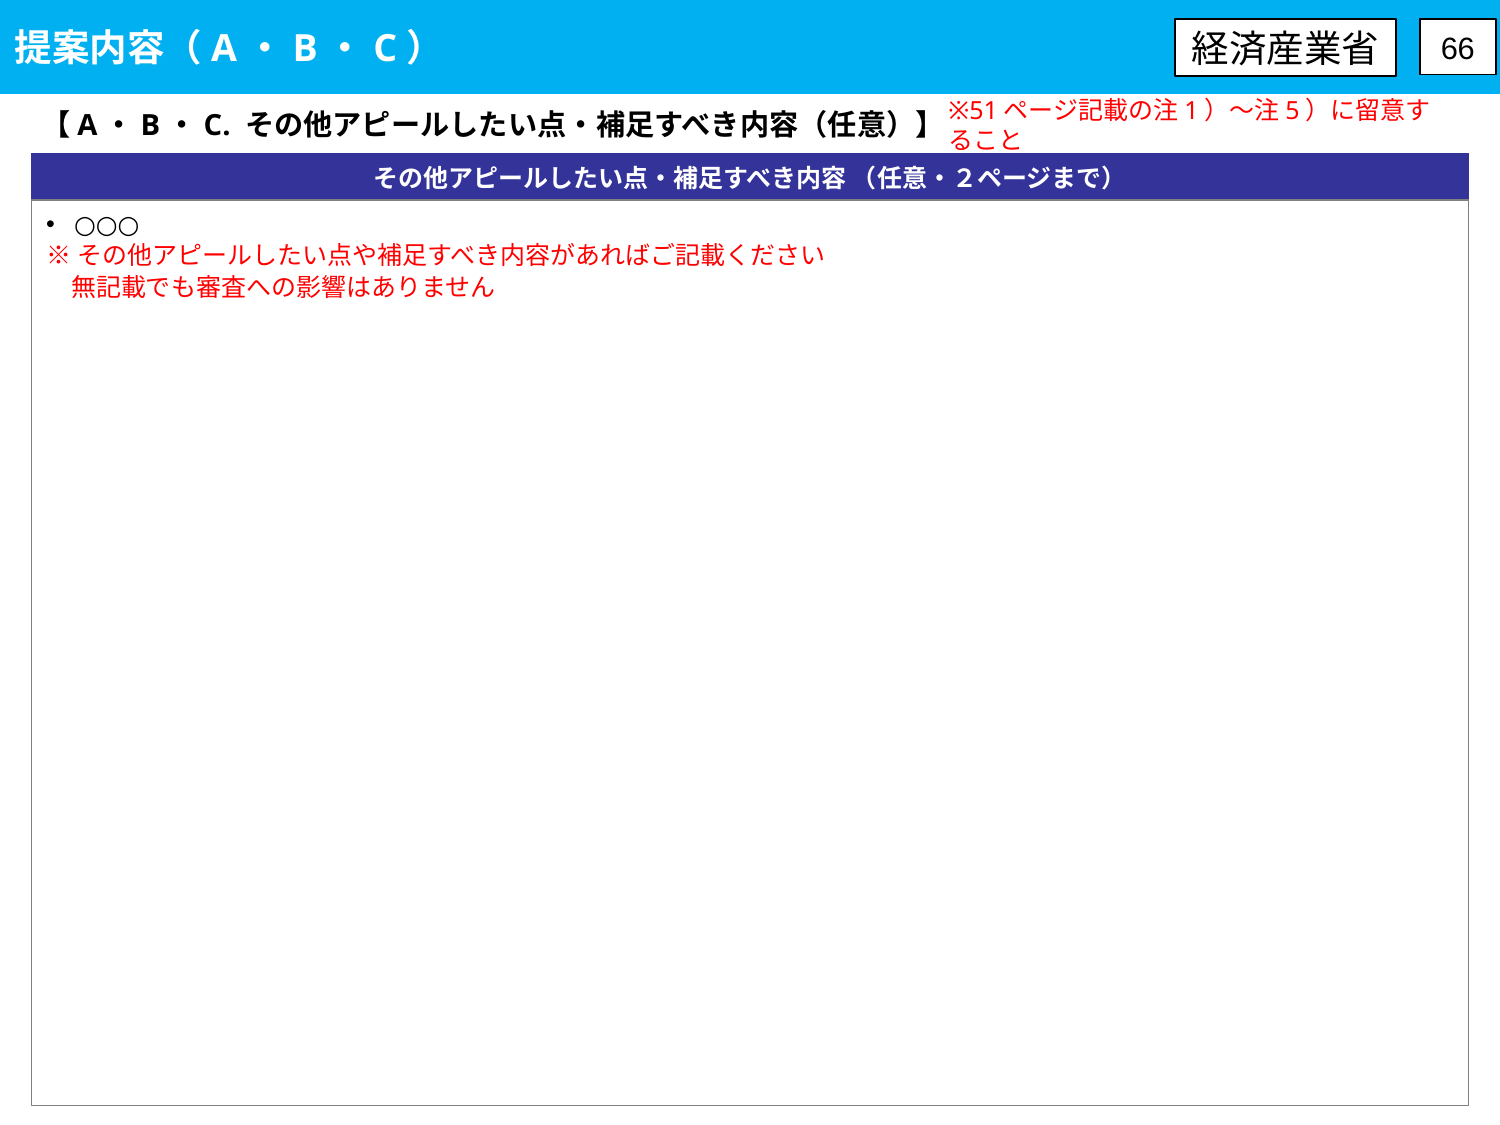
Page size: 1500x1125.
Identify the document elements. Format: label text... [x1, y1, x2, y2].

text_box 66 [1418, 17, 1498, 77]
text_box その他アピールしたい点・補足すべき内容 （任意・２ページまで） [29, 151, 1471, 198]
text_box 経済産業省 [1173, 17, 1398, 78]
text_box 【A・B・C. その他アピールしたい点・補足すべき内容（任意）】 [26, 98, 1317, 149]
text_box ※51ページ記載の注1）～注5）に留意すること [931, 99, 1470, 150]
text_box 提案内容（A・B・C） [0, 0, 1500, 94]
text_box ○○○ ※その他アピールしたい点や補足すべき内容があればご記載ください 無記載でも審査への影響はありません [29, 198, 1471, 1108]
